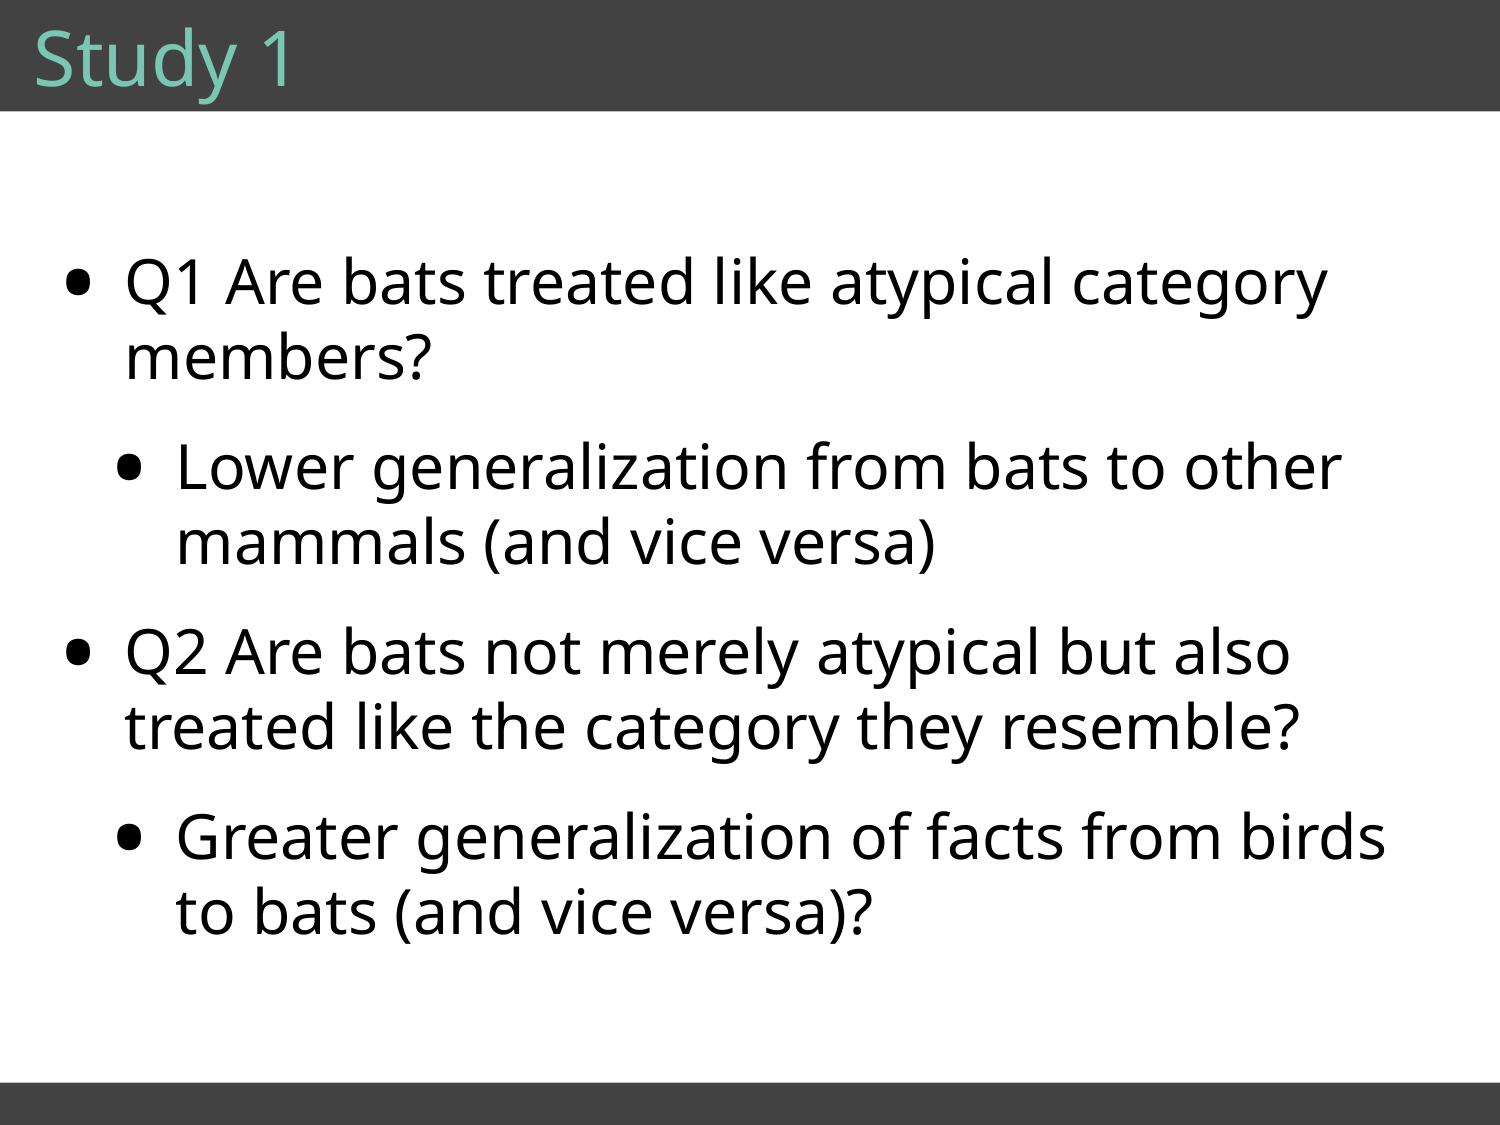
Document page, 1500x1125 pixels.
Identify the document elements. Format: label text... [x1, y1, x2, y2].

title Study 1 [27, 0, 1476, 112]
list Q1 Are bats treated like atypical category members? Lower generalization from bats to other mammals (and vice versa) Q2 Are bats not merely atypical but also treated like the category they resemble? Greater generalization of facts from birds to bats (and vice versa)? [21, 265, 1432, 925]
